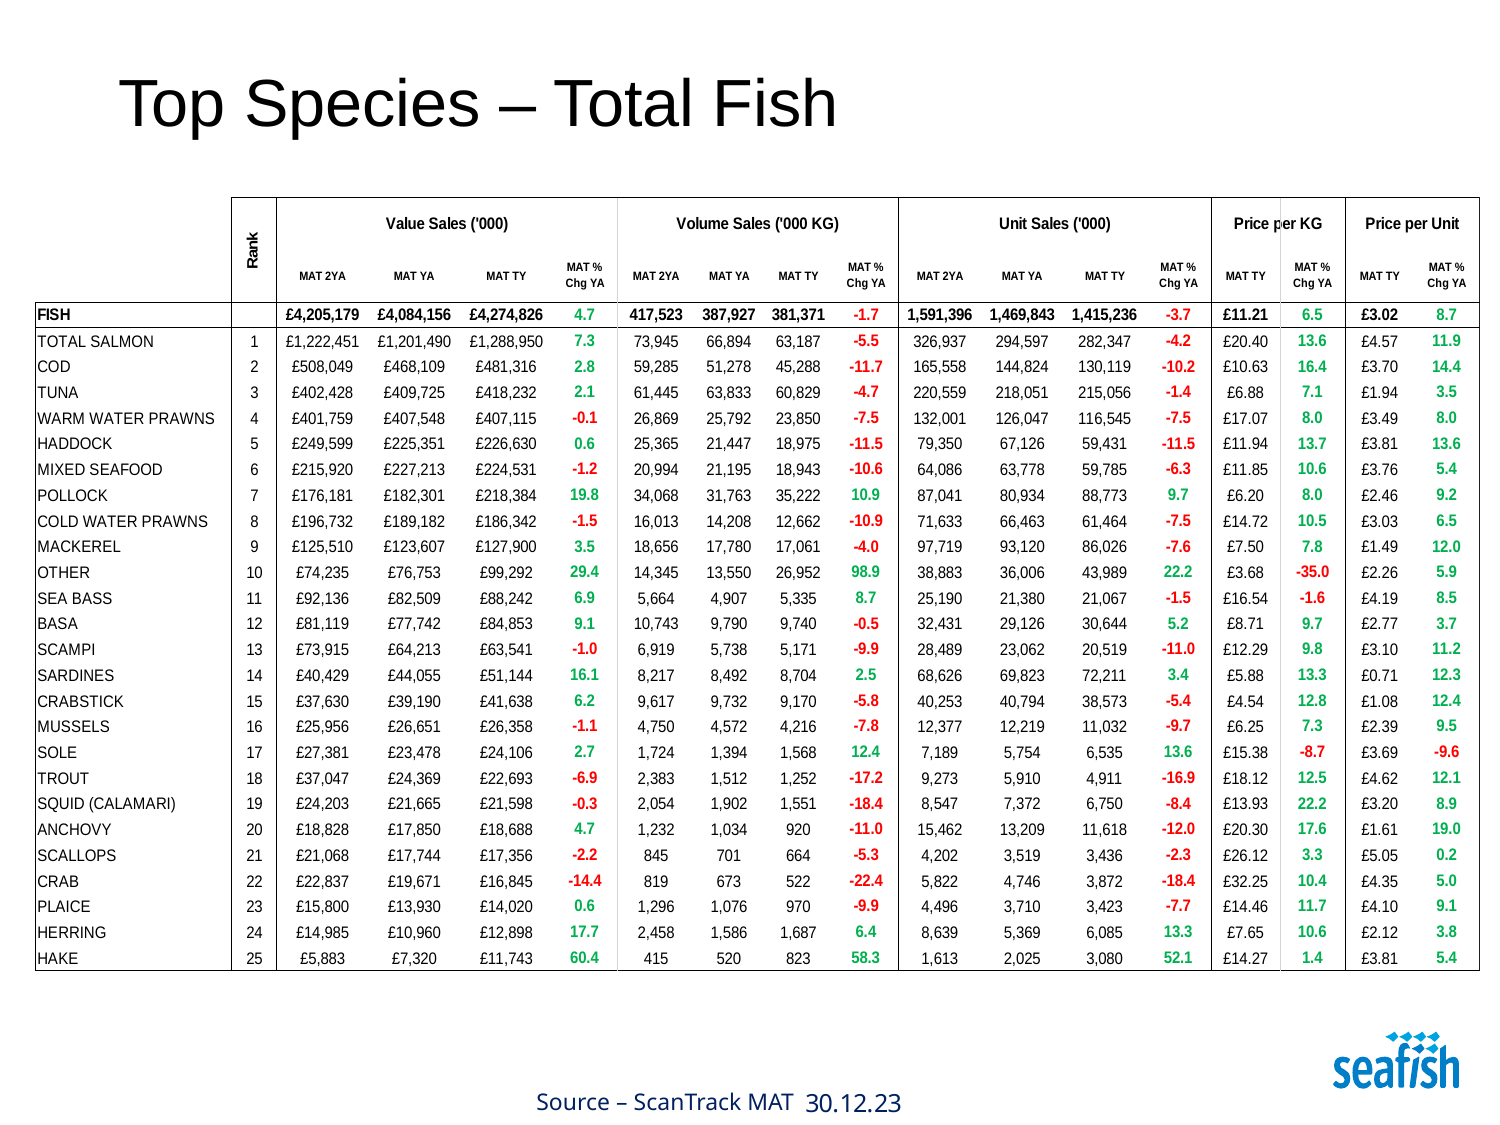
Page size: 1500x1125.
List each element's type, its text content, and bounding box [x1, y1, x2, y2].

picture [728, 1081, 979, 1115]
title Top Species – Total Fish [103, 13, 1397, 196]
text_box Source – ScanTrack MAT [508, 1079, 823, 1123]
picture [34, 197, 1481, 972]
